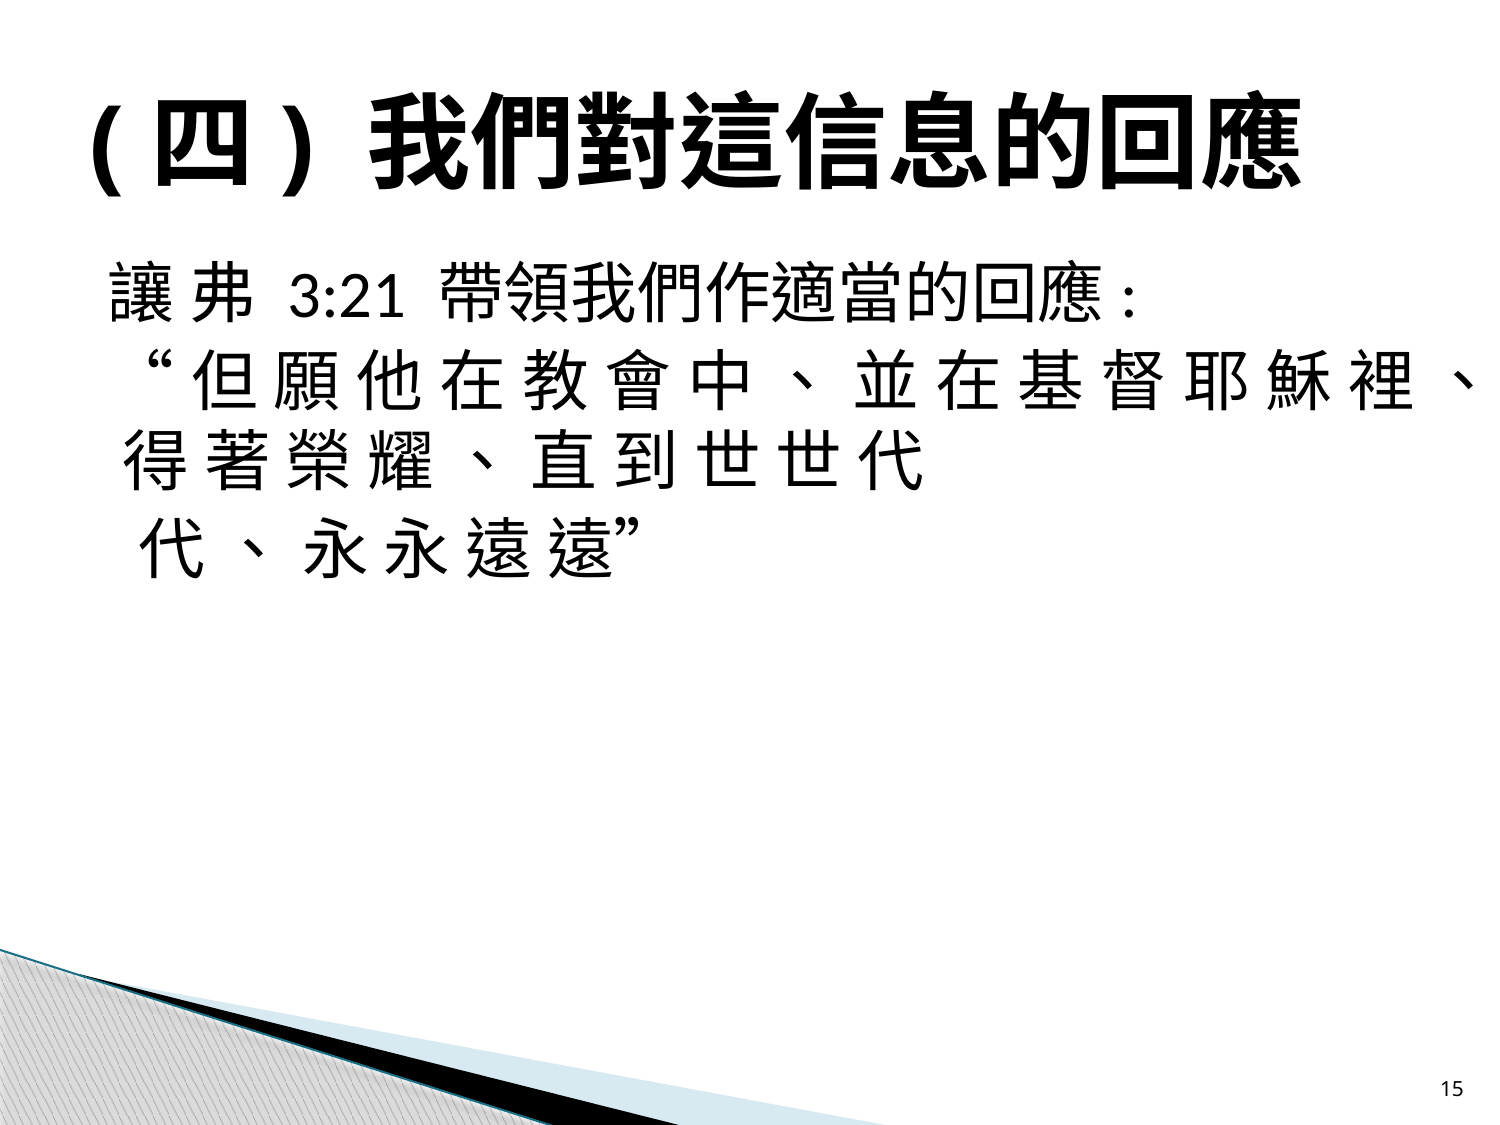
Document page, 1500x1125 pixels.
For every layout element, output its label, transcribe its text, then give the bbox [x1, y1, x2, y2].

slide_number 15 [1418, 1051, 1479, 1112]
list 讓 弗 3:21 帶領我們作適當的回應: “但 願 他 在 教 會 中 、 並 在 基 督 耶 穌 裡 、 得 著 榮 耀 、 直 到 世 世 代 代 、 永 永 遠 遠” [75, 243, 1447, 986]
title (四) 我們對這信息的回應 [75, 45, 1425, 233]
